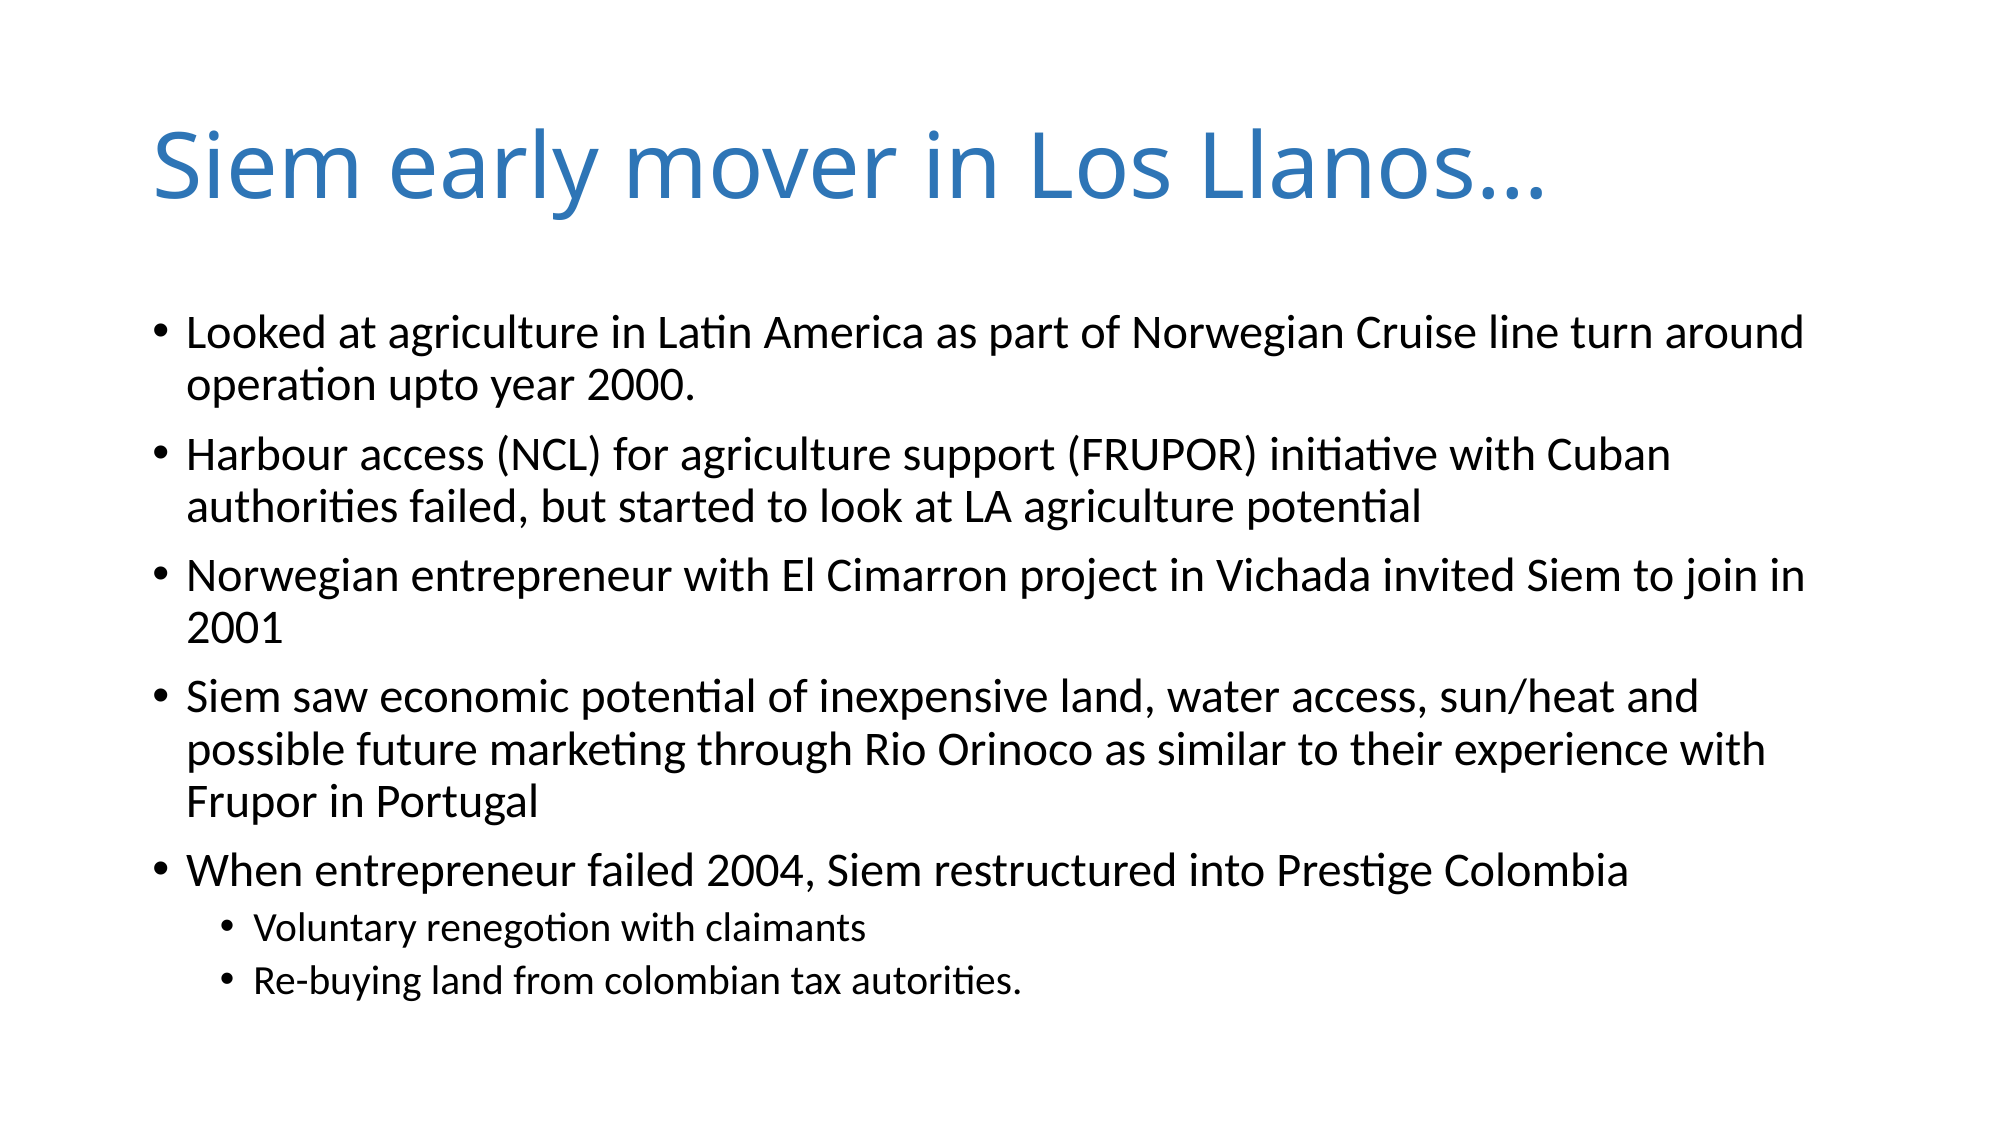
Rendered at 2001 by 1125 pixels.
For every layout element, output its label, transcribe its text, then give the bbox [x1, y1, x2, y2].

list Looked at agriculture in Latin America as part of Norwegian Cruise line turn around operation upto year 2000. Harbour access (NCL) for agriculture support (FRUPOR) initiative with Cuban authorities failed, but started to look at LA agriculture potential Norwegian entrepreneur with El Cimarron project in Vichada invited Siem to join in 2001 Siem saw economic potential of inexpensive land, water access, sun/heat and possible future marketing through Rio Orinoco as similar to their experience with Frupor in Portugal When entrepreneur failed 2004, Siem restructured into Prestige Colombia Voluntary renegotion with claimants Re-buying land from colombian tax autorities. [137, 299, 1863, 1014]
title Siem early mover in Los Llanos… [137, 59, 1863, 278]
